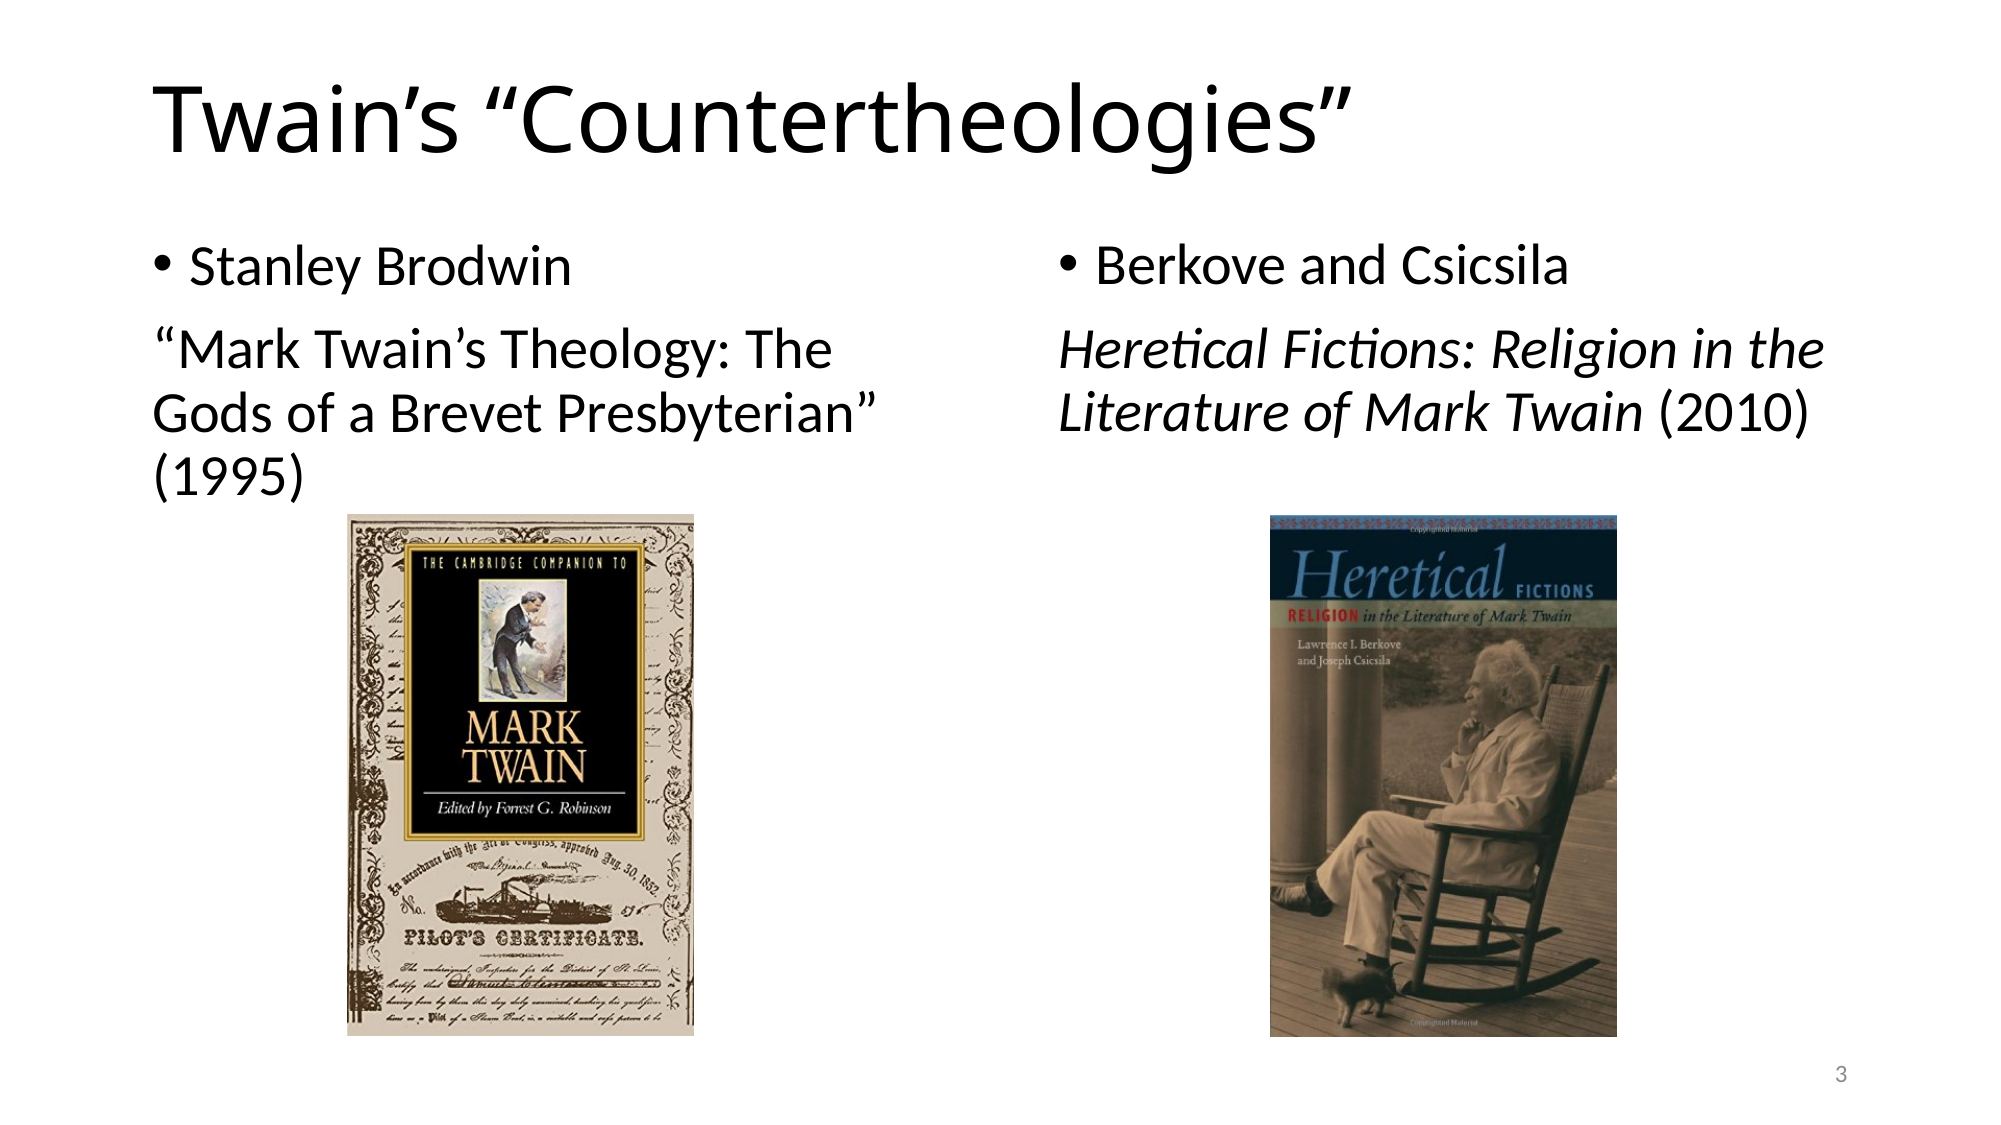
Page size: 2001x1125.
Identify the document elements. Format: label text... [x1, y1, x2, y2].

slide_number 3 [1412, 1042, 1863, 1103]
title Twain’s “Countertheologies” [137, 59, 1863, 186]
picture [347, 514, 694, 1036]
list Stanley Brodwin “Mark Twain’s Theology: The Gods of a Brevet Presbyterian” (1995) [137, 227, 939, 942]
picture [1270, 515, 1617, 1037]
text_box Berkove and Csicsila Heretical Fictions: Religion in the Literature of Mark Twain (2010) [1043, 227, 1845, 941]
